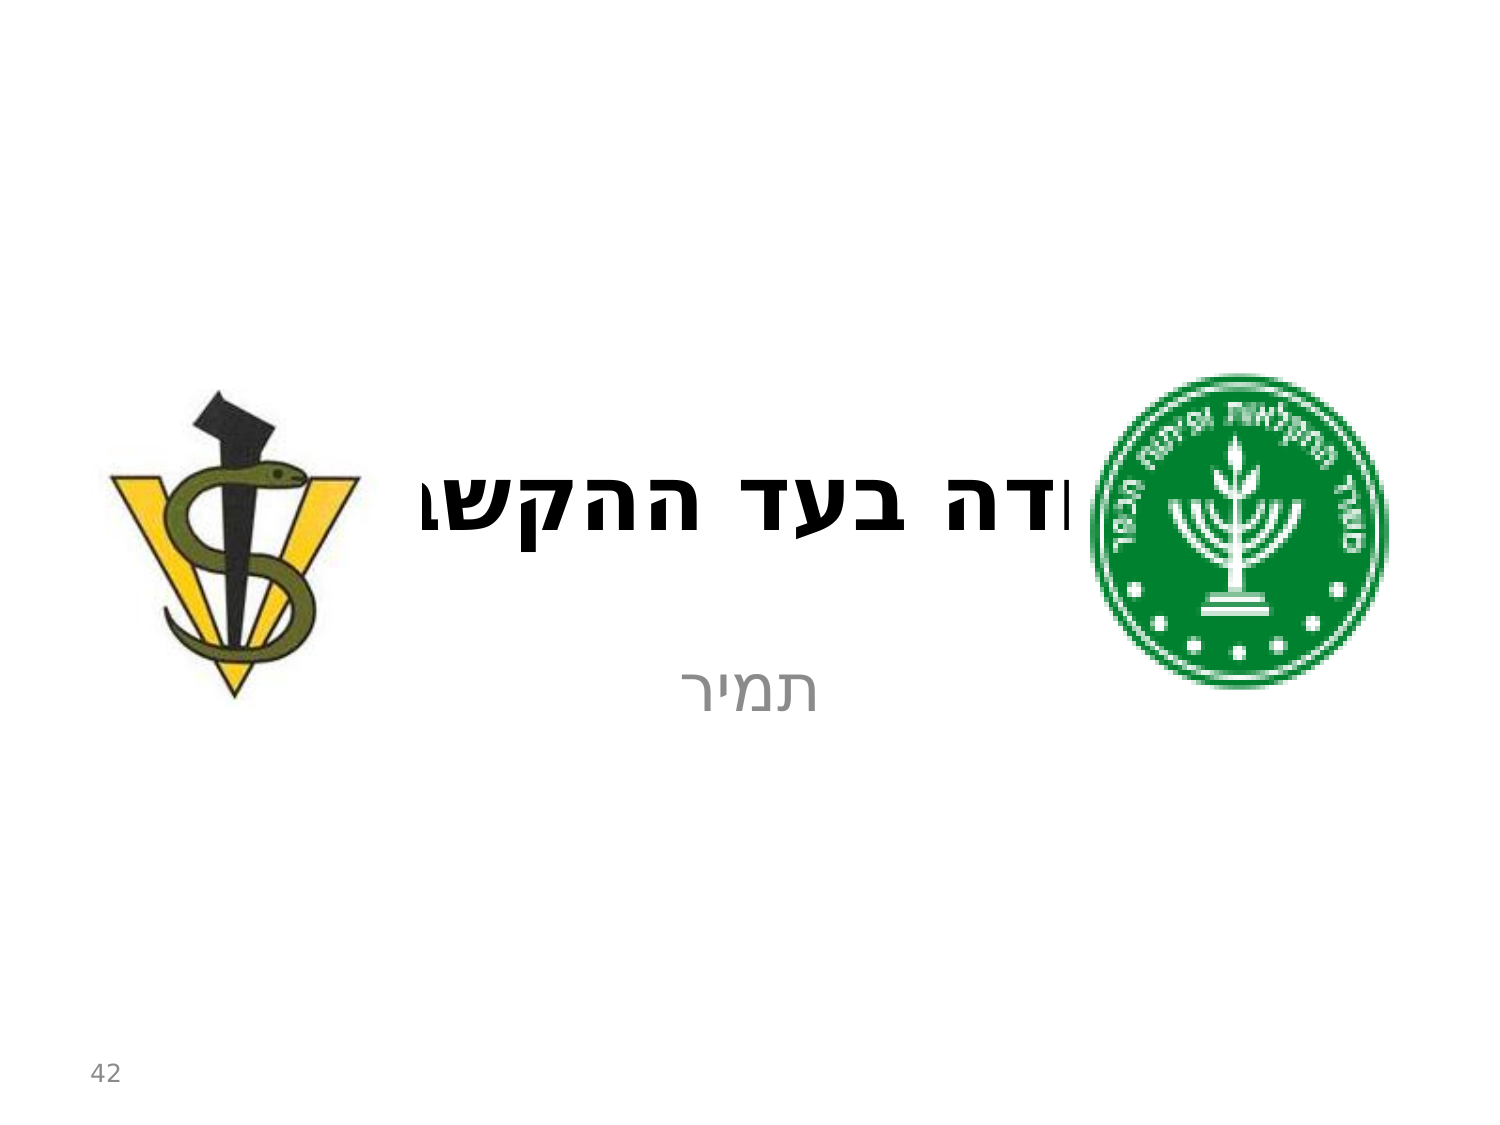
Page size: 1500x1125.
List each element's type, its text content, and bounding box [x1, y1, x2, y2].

subtitle תמיר [225, 637, 1275, 925]
picture [76, 389, 422, 709]
slide_number 42 [75, 1042, 425, 1103]
picture [1068, 373, 1412, 690]
title תודה בעד ההקשבה [100, 373, 1066, 615]
